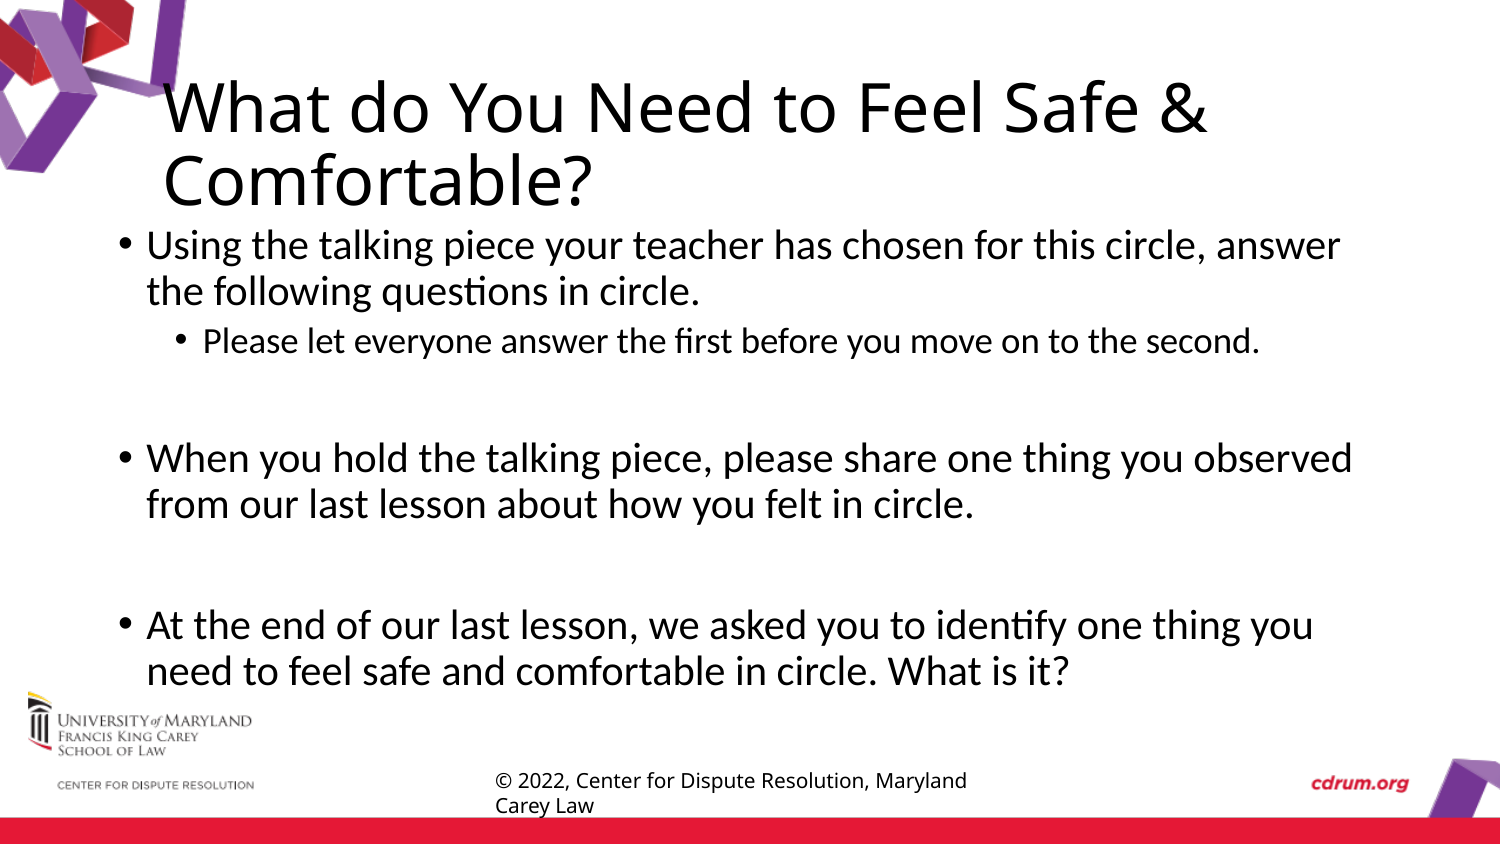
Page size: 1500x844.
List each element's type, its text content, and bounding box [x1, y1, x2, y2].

title What do You Need to Feel Safe & Comfortable? [147, 65, 1397, 215]
text_box © 2022, Center for Dispute Resolution, Maryland Carey Law [480, 760, 1020, 826]
list Using the talking piece your teacher has chosen for this circle, answer the following questions in circle. Please let everyone answer the first before you move on to the second. When you hold the talking piece, please share one thing you observed from our last lesson about how you felt in circle. At the end of our last lesson, we asked you to identify one thing you need to feel safe and comfortable in circle. What is it? [103, 215, 1397, 706]
